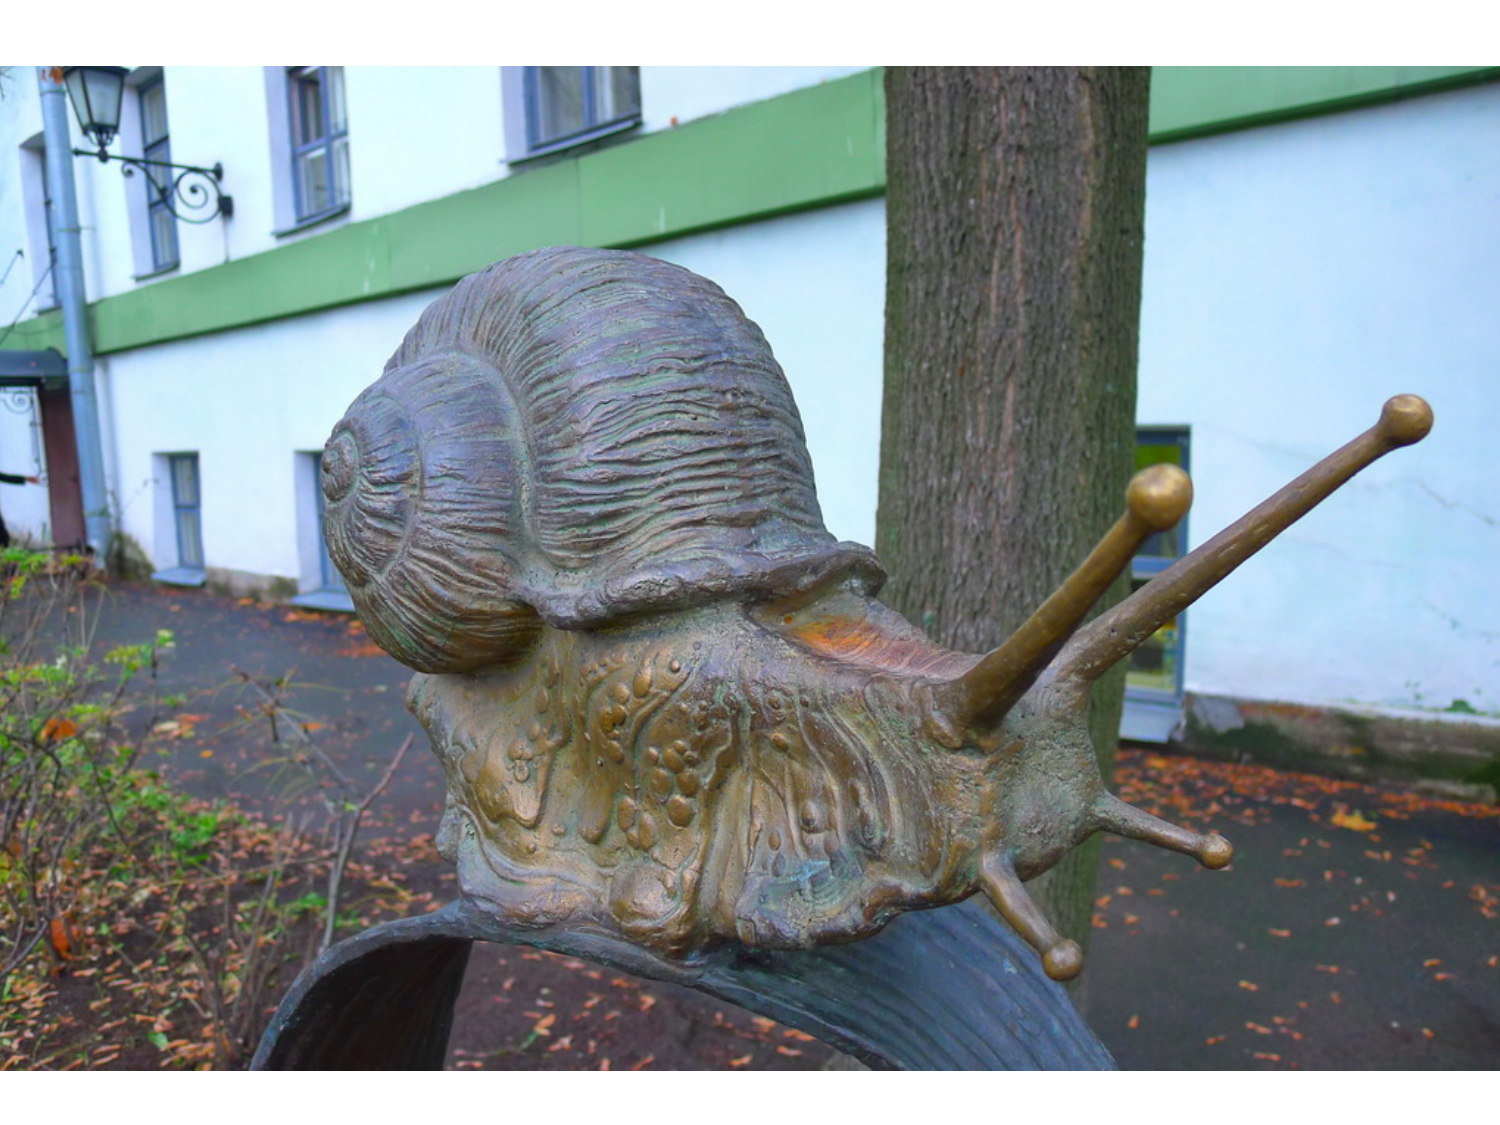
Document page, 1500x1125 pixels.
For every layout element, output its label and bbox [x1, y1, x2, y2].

picture [0, 66, 1500, 1071]
